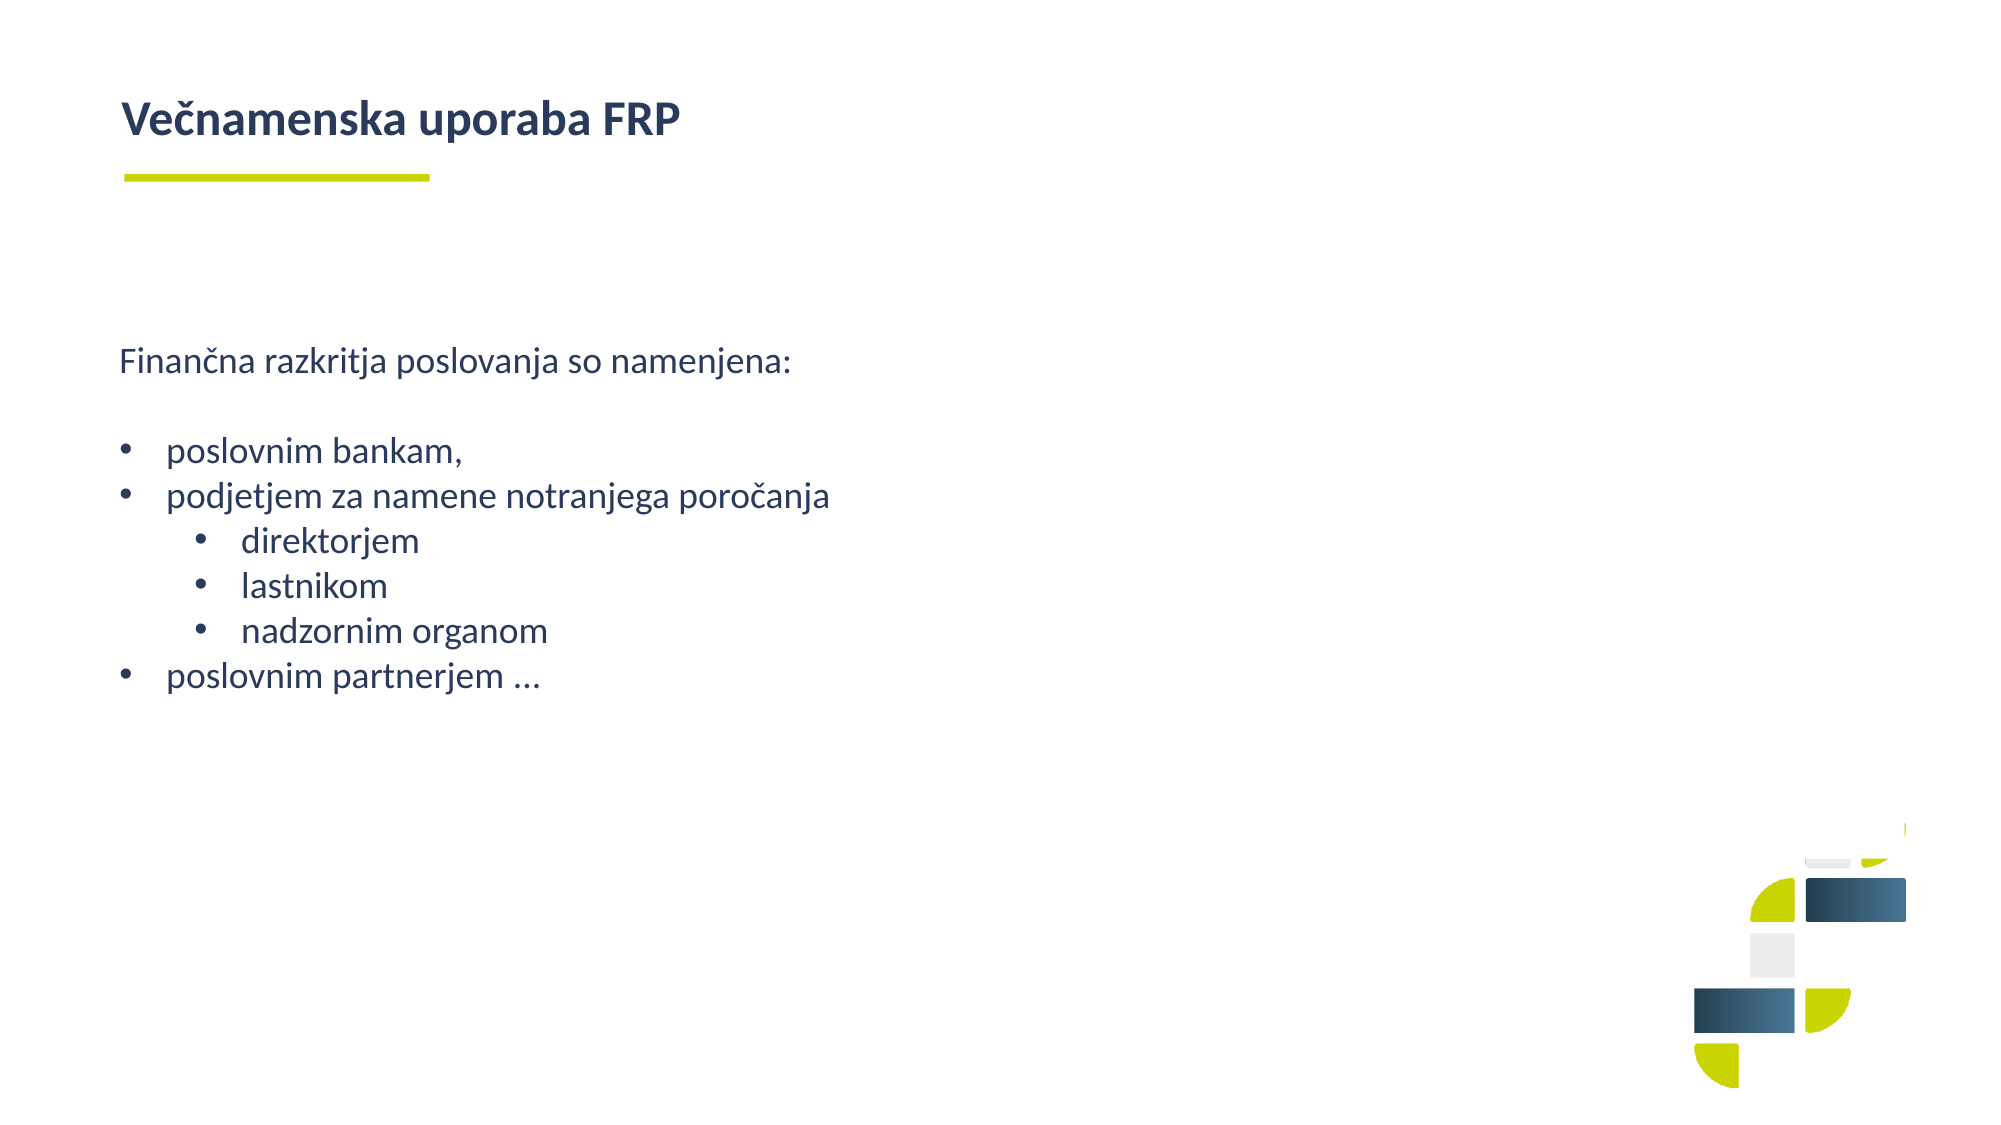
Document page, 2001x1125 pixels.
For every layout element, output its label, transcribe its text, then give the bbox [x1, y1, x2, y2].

text_box [122, 172, 432, 184]
text_box Finančna razkritja poslovanja so namenjena: poslovnim bankam, podjetjem za namene notranjega poročanja direktorjem lastnikom nadzornim organom poslovnim partnerjem ... [104, 278, 1905, 859]
text_box Večnamenska uporaba FRP [106, 78, 1907, 154]
picture [1557, 767, 1933, 1092]
